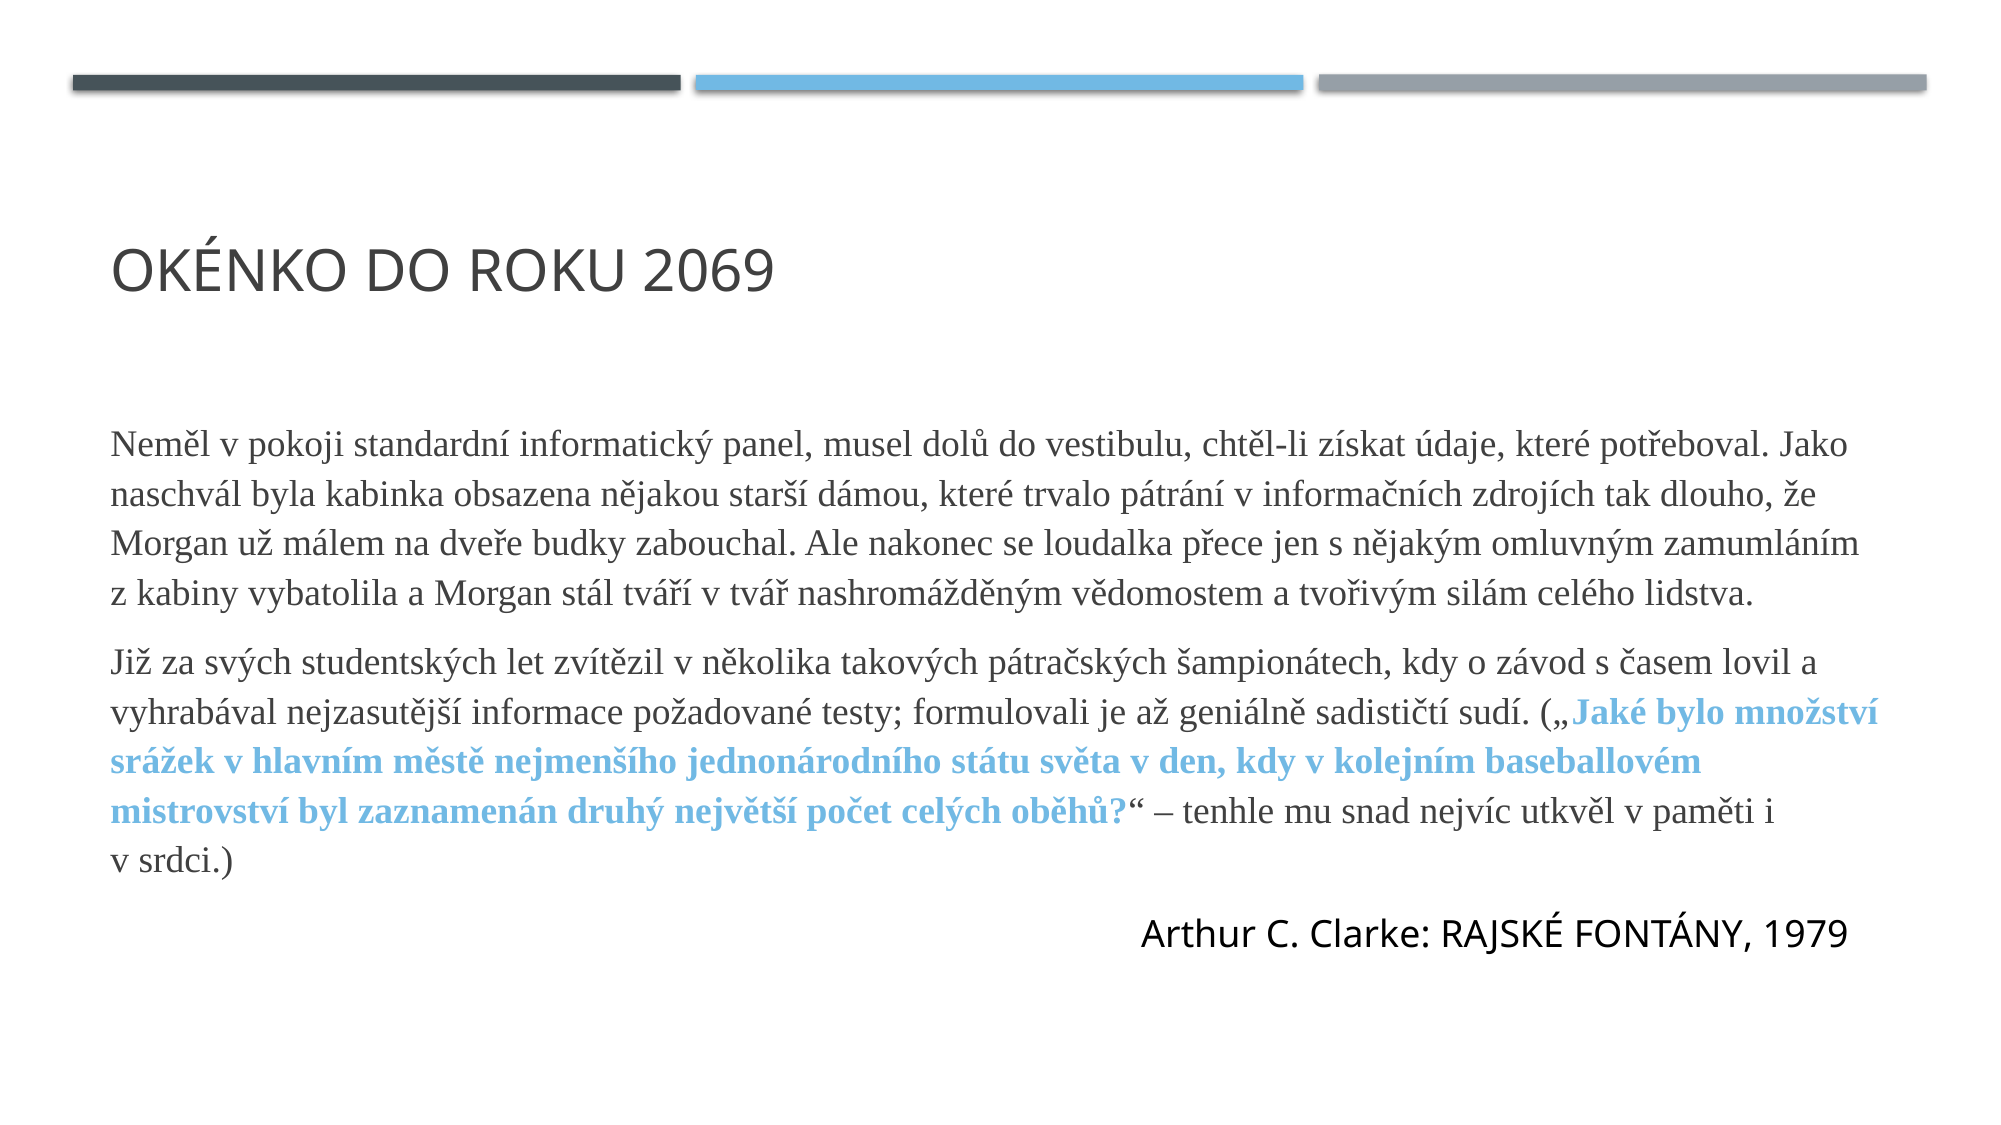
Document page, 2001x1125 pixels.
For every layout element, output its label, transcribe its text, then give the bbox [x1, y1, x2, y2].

list Neměl v pokoji standardní informatický panel, musel dolů do vestibulu, chtěl-li získat údaje, které potřeboval. Jako naschvál byla kabinka obsazena nějakou starší dámou, které trvalo pátrání v informačních zdrojích tak dlouho, že Morgan už málem na dveře budky zabouchal. Ale nakonec se loudalka přece jen s nějakým omluvným zamumláním z kabiny vybatolila a Morgan stál tváří v tvář nashromážděným vědomostem a tvořivým silám celého lidstva. Již za svých studentských let zvítězil v několika takových pátračských šampionátech, kdy o závod s časem lovil a vyhrabával nejzasutější informace požadované testy; formulovali je až geniálně sadističtí sudí. („Jaké bylo množství srážek v hlavním městě nejmenšího jednonárodního státu světa v den, kdy v kolejním baseballovém mistrovství byl zaznamenán druhý největší počet celých oběhů?“ – tenhle mu snad nejvíc utkvěl v paměti i v srdci.) [95, 383, 1905, 981]
title Okénko do roku 2069 [95, 115, 1905, 311]
text_box Arthur C. Clarke: RAJSKÉ FONTÁNY, 1979 [863, 902, 1864, 963]
